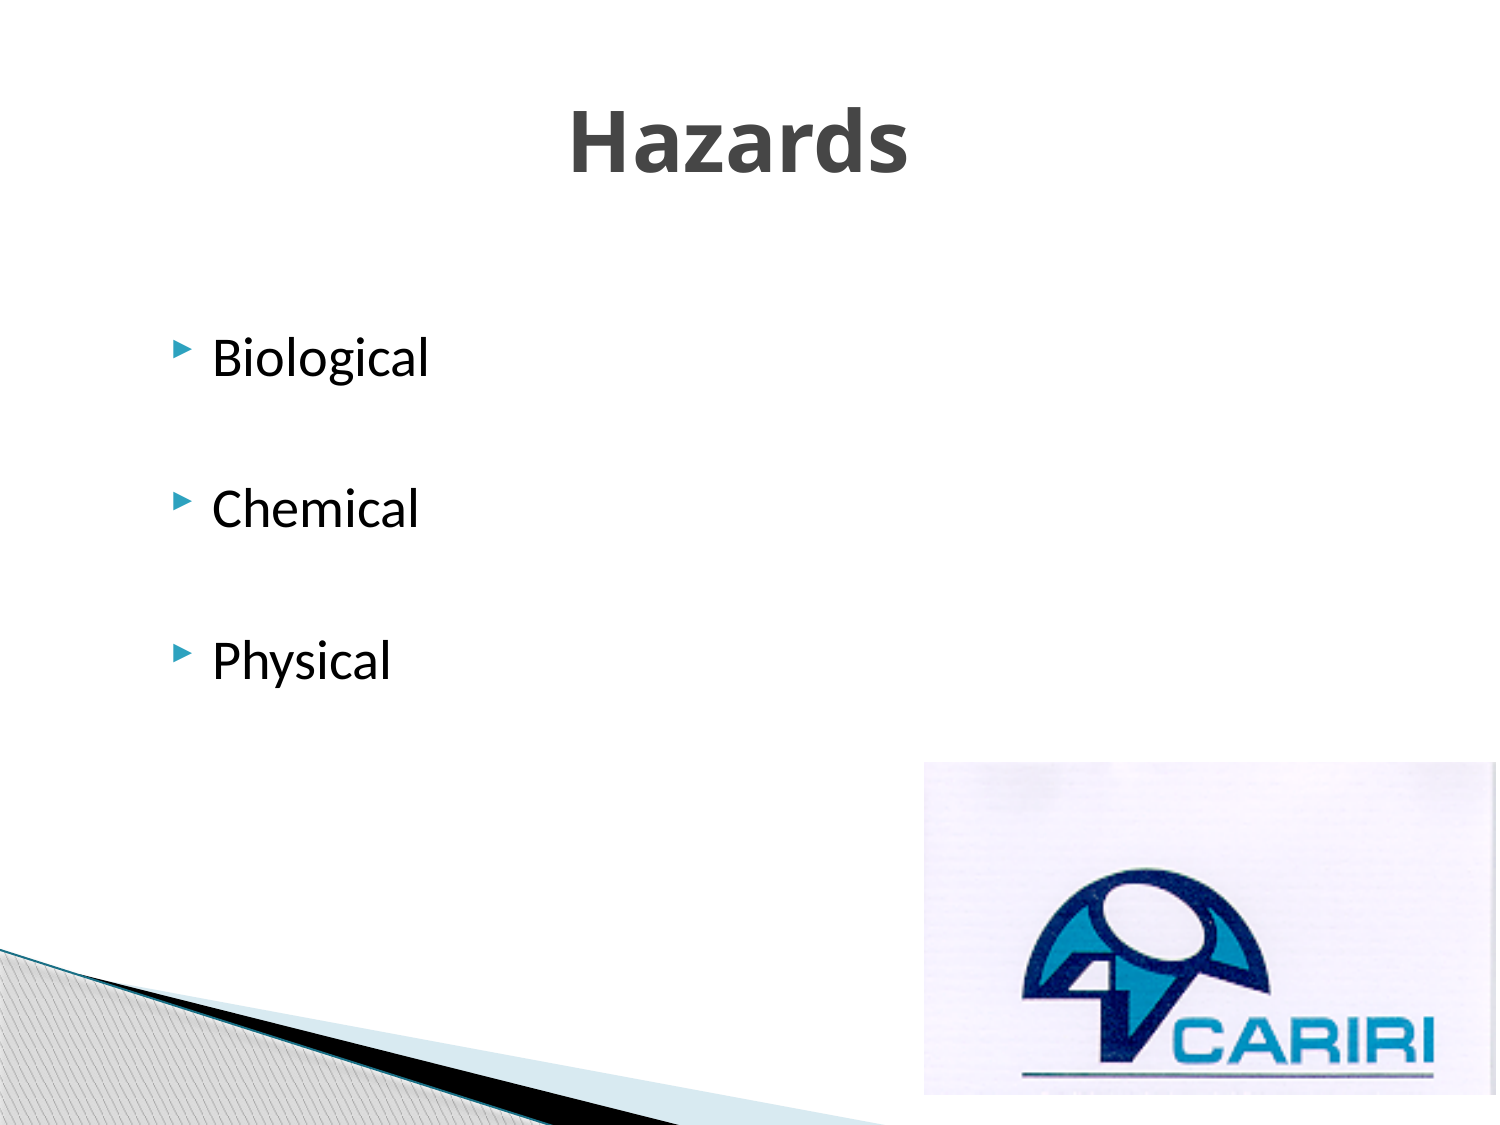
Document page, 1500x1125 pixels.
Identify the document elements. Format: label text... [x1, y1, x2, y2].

title Hazards [75, 45, 1425, 233]
list Biological Chemical Physical [137, 312, 1413, 988]
picture [924, 762, 1500, 1101]
